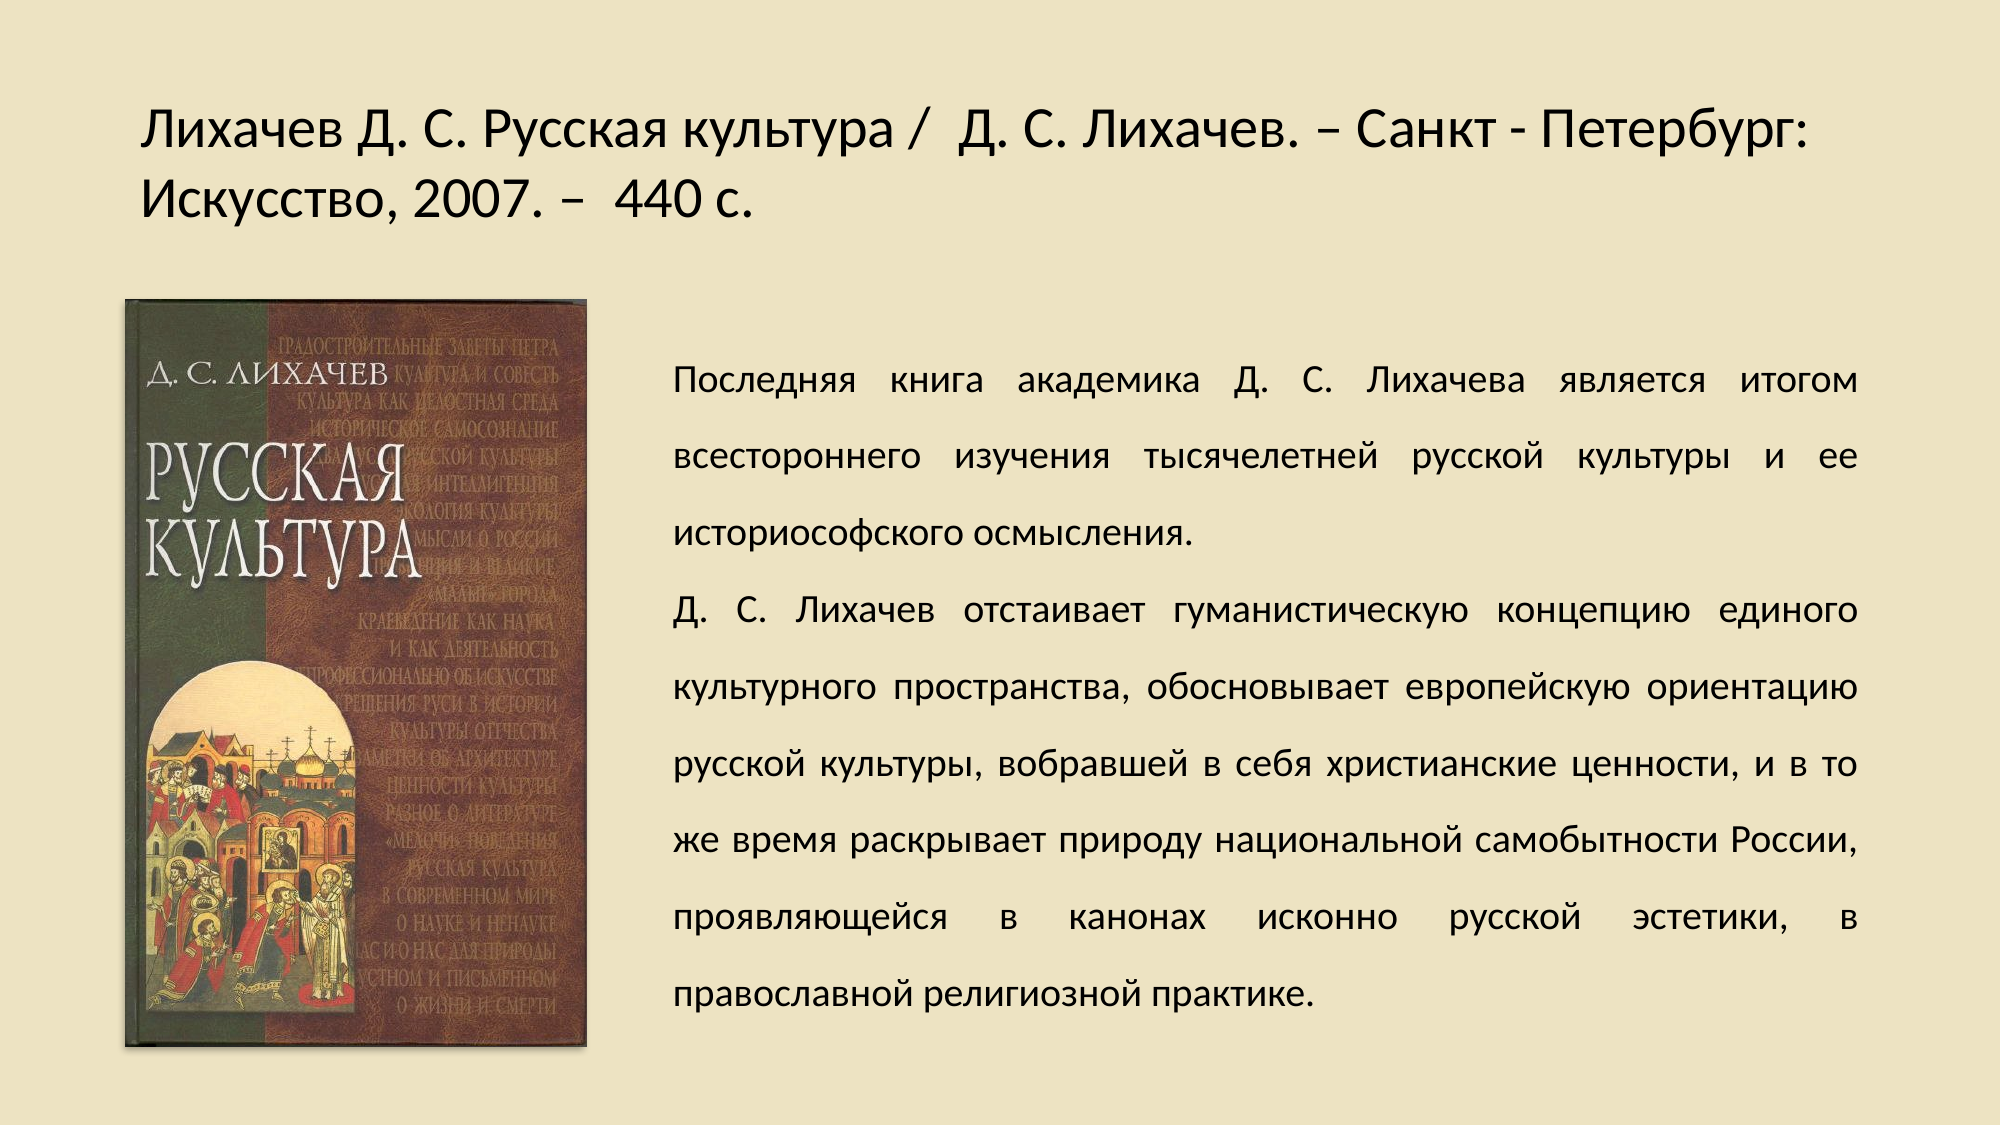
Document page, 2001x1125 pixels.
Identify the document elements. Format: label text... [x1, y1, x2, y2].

list Последняя книга академика Д. С. Лихачева является итогом всестороннего изучения тысячелетней русской культуры и ее историософского осмысления. Д. С. Лихачев отстаивает гуманистическую концепцию единого культурного пространства, обосновывает европейскую ориентацию русской культуры, вобравшей в себя христианские ценности, и в то же время раскрывает природу национальной самобытности России, проявляющейся в канонах исконно русской эстетики, в православной религиозной практике. [657, 315, 1875, 1030]
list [124, 299, 587, 1047]
title Лихачев Д. С. Русская культура / Д. С. Лихачев. – Санкт - Петербург: Искусство, 2007. – 440 с. [125, 50, 1875, 268]
